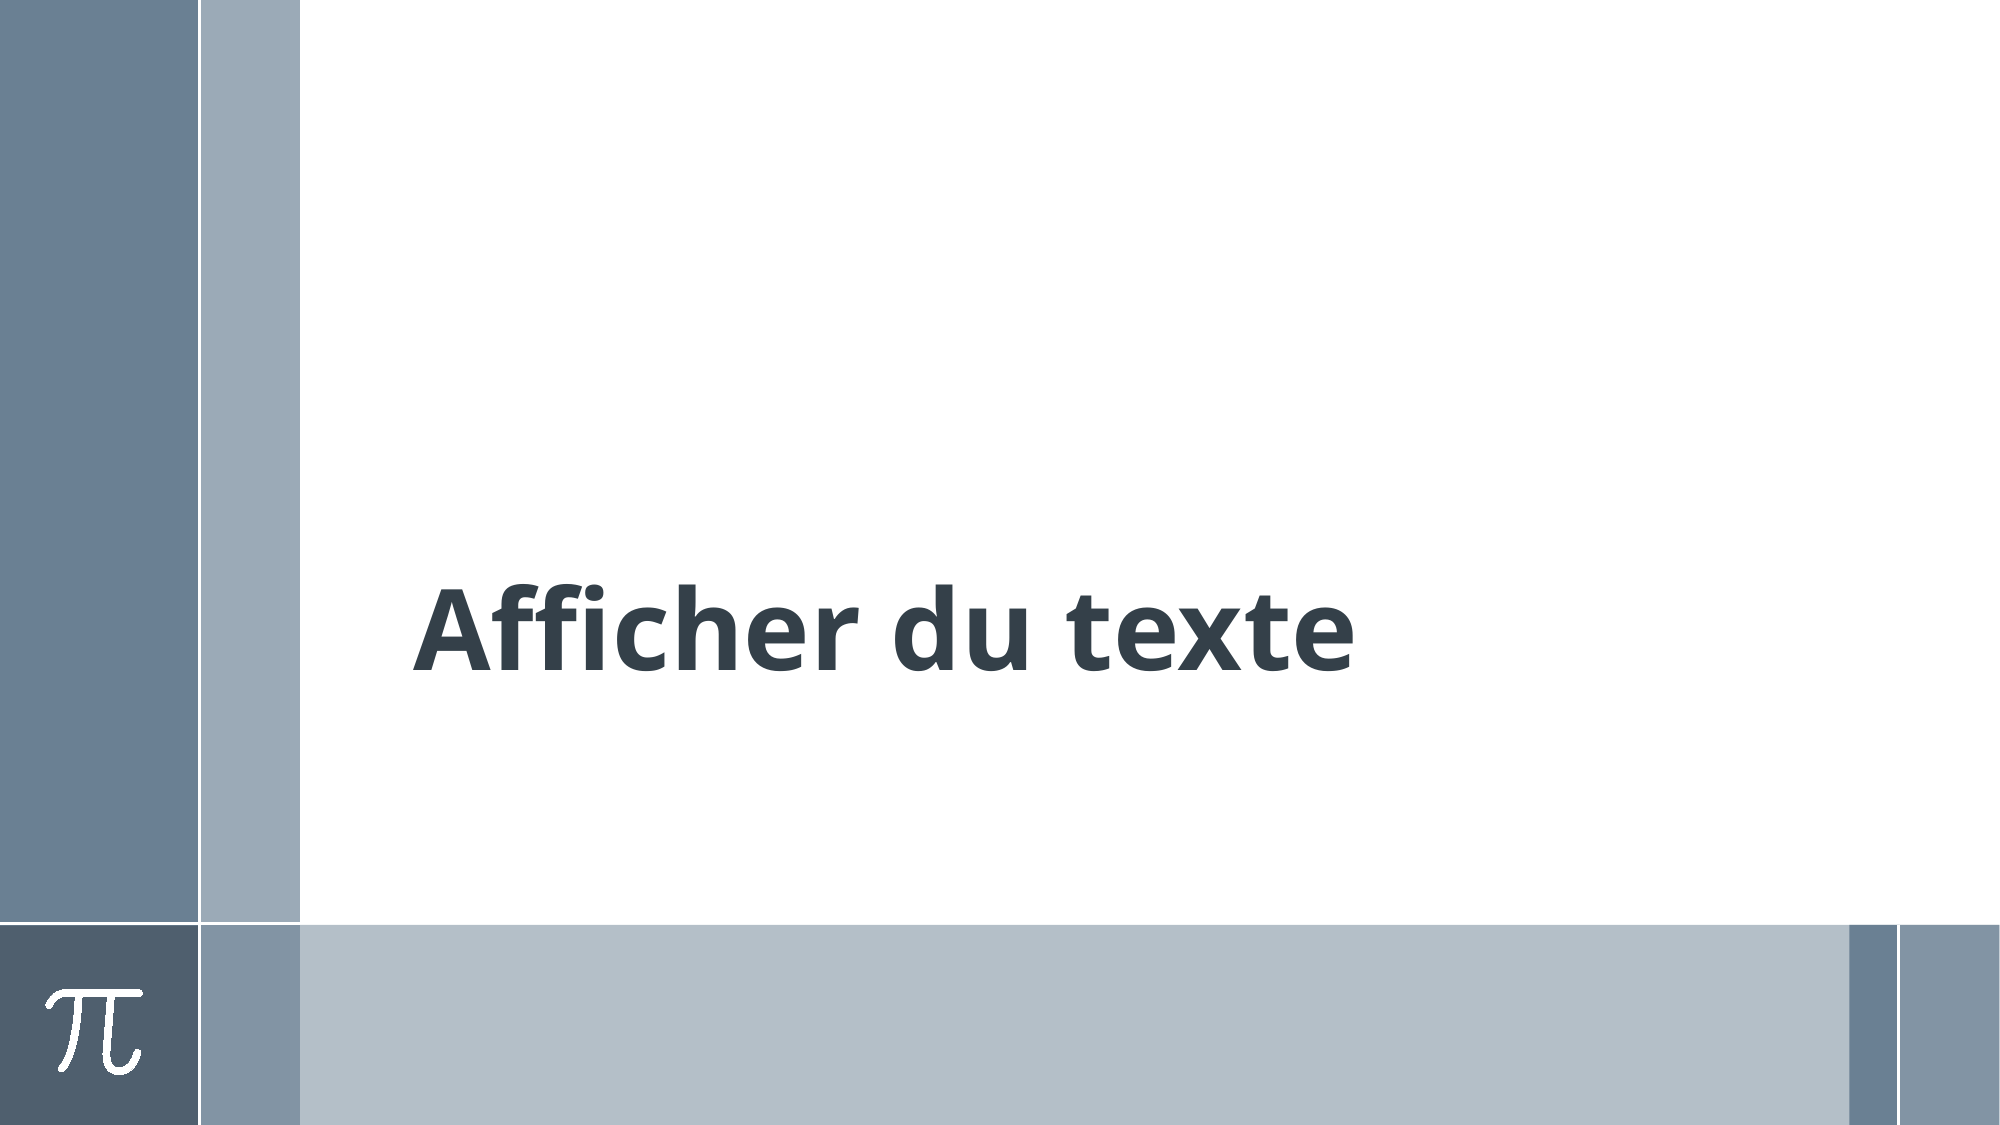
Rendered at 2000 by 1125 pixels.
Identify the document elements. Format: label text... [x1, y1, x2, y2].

title Afficher du texte [398, 262, 1765, 703]
